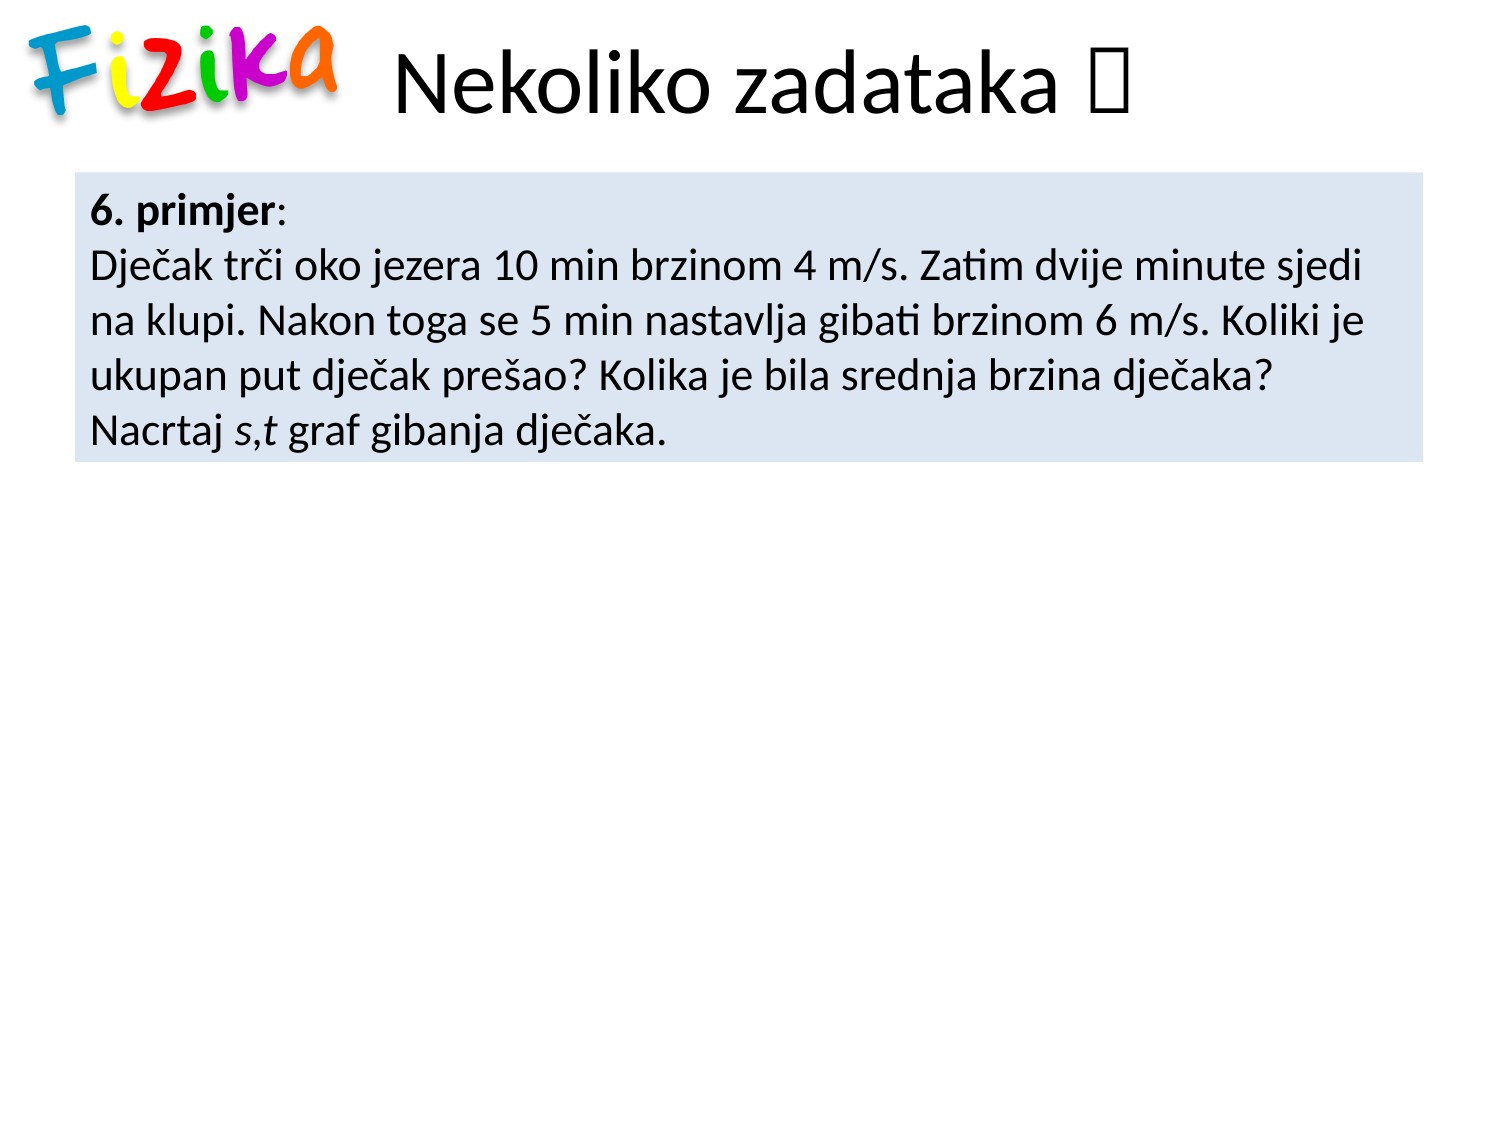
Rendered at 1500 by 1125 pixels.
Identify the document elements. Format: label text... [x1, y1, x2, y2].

title Nekoliko zadataka  [400, 6, 1451, 148]
picture [0, 0, 396, 148]
text_box 6. primjer: Dječak trči oko jezera 10 min brzinom 4 m/s. Zatim dvije minute sjedi na klupi. Nakon toga se 5 min nastavlja gibati brzinom 6 m/s. Koliki je ukupan put dječak prešao? Kolika je bila srednja brzina dječaka? Nacrtaj s,t graf gibanja dječaka. [75, 172, 1424, 462]
